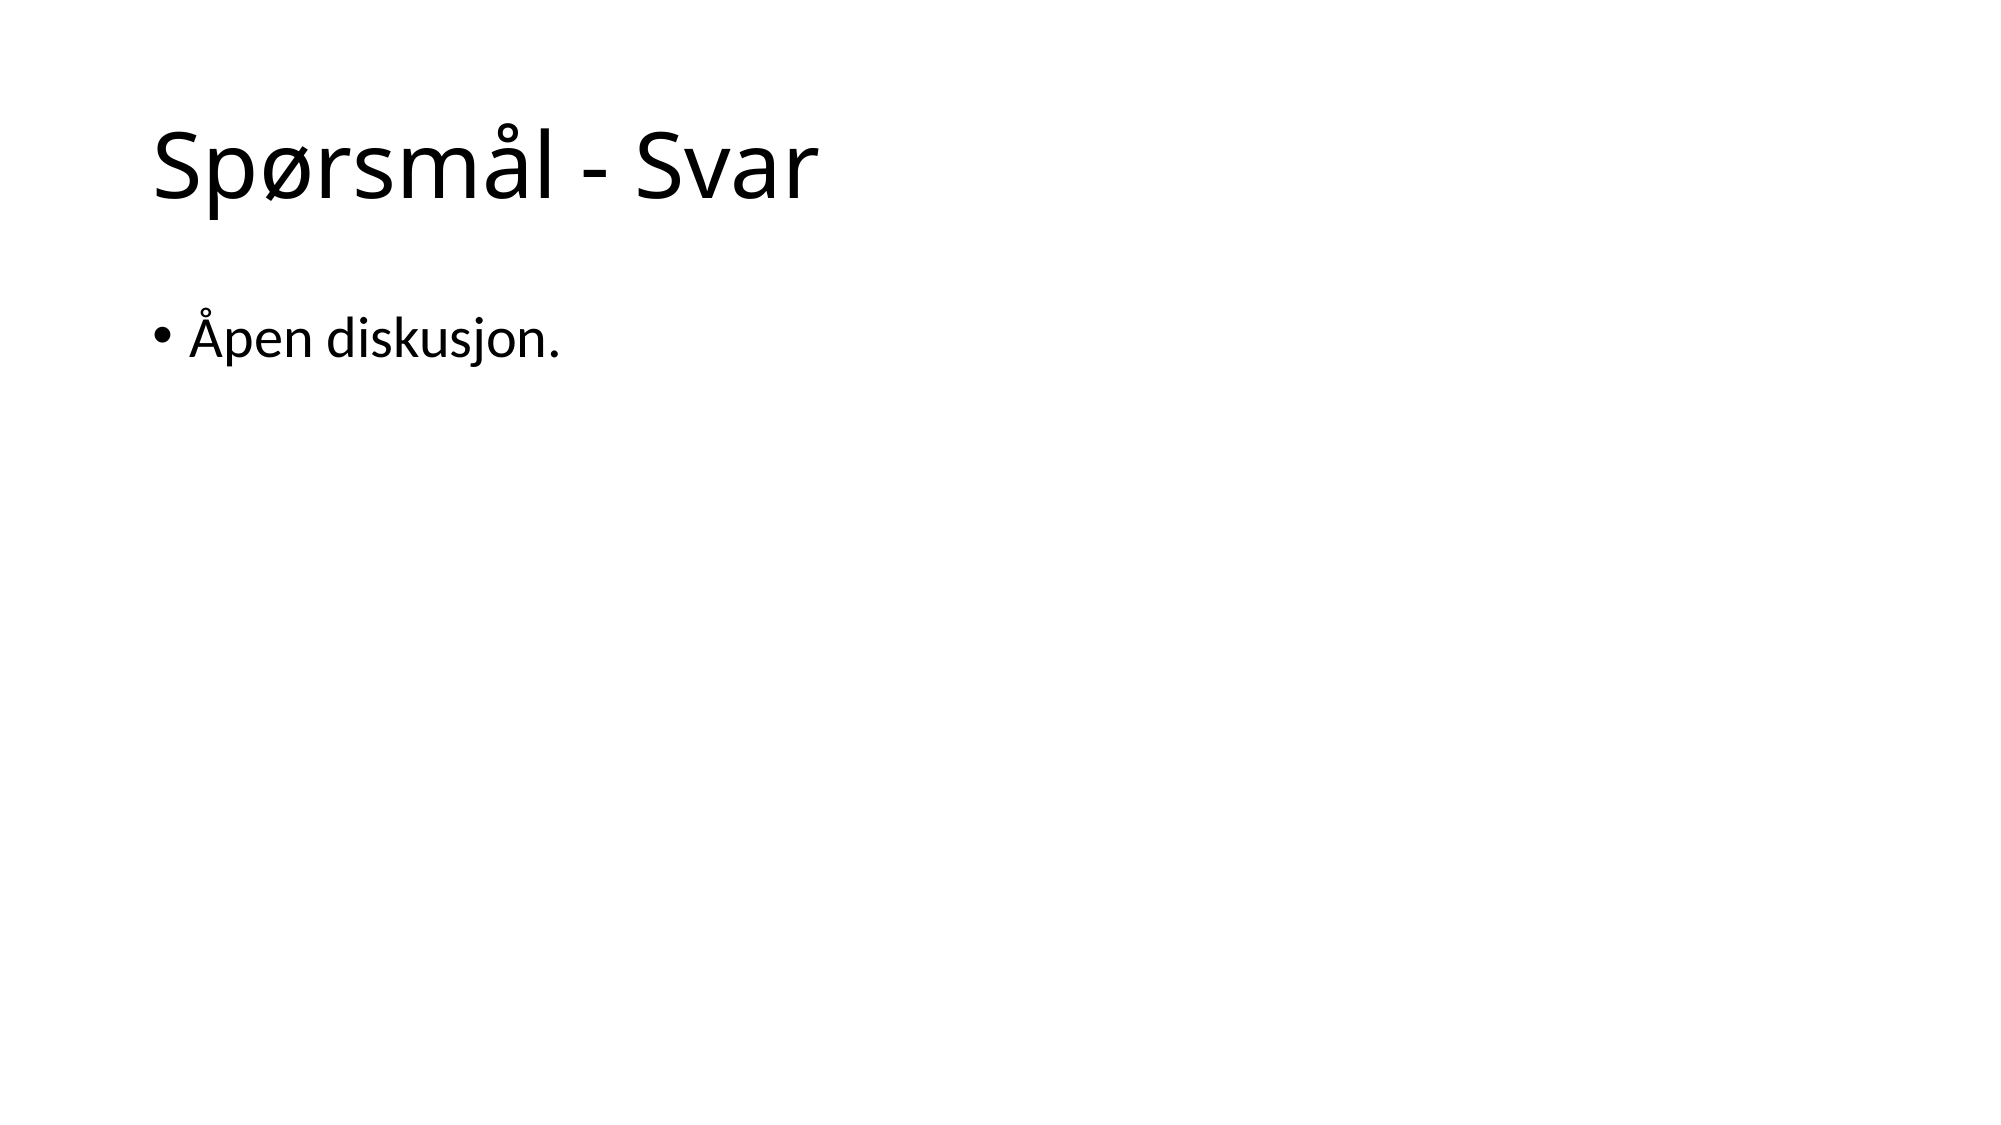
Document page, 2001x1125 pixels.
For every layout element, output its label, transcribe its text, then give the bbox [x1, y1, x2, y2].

title Spørsmål - Svar [137, 59, 1863, 278]
list Åpen diskusjon. [137, 299, 1863, 1014]
